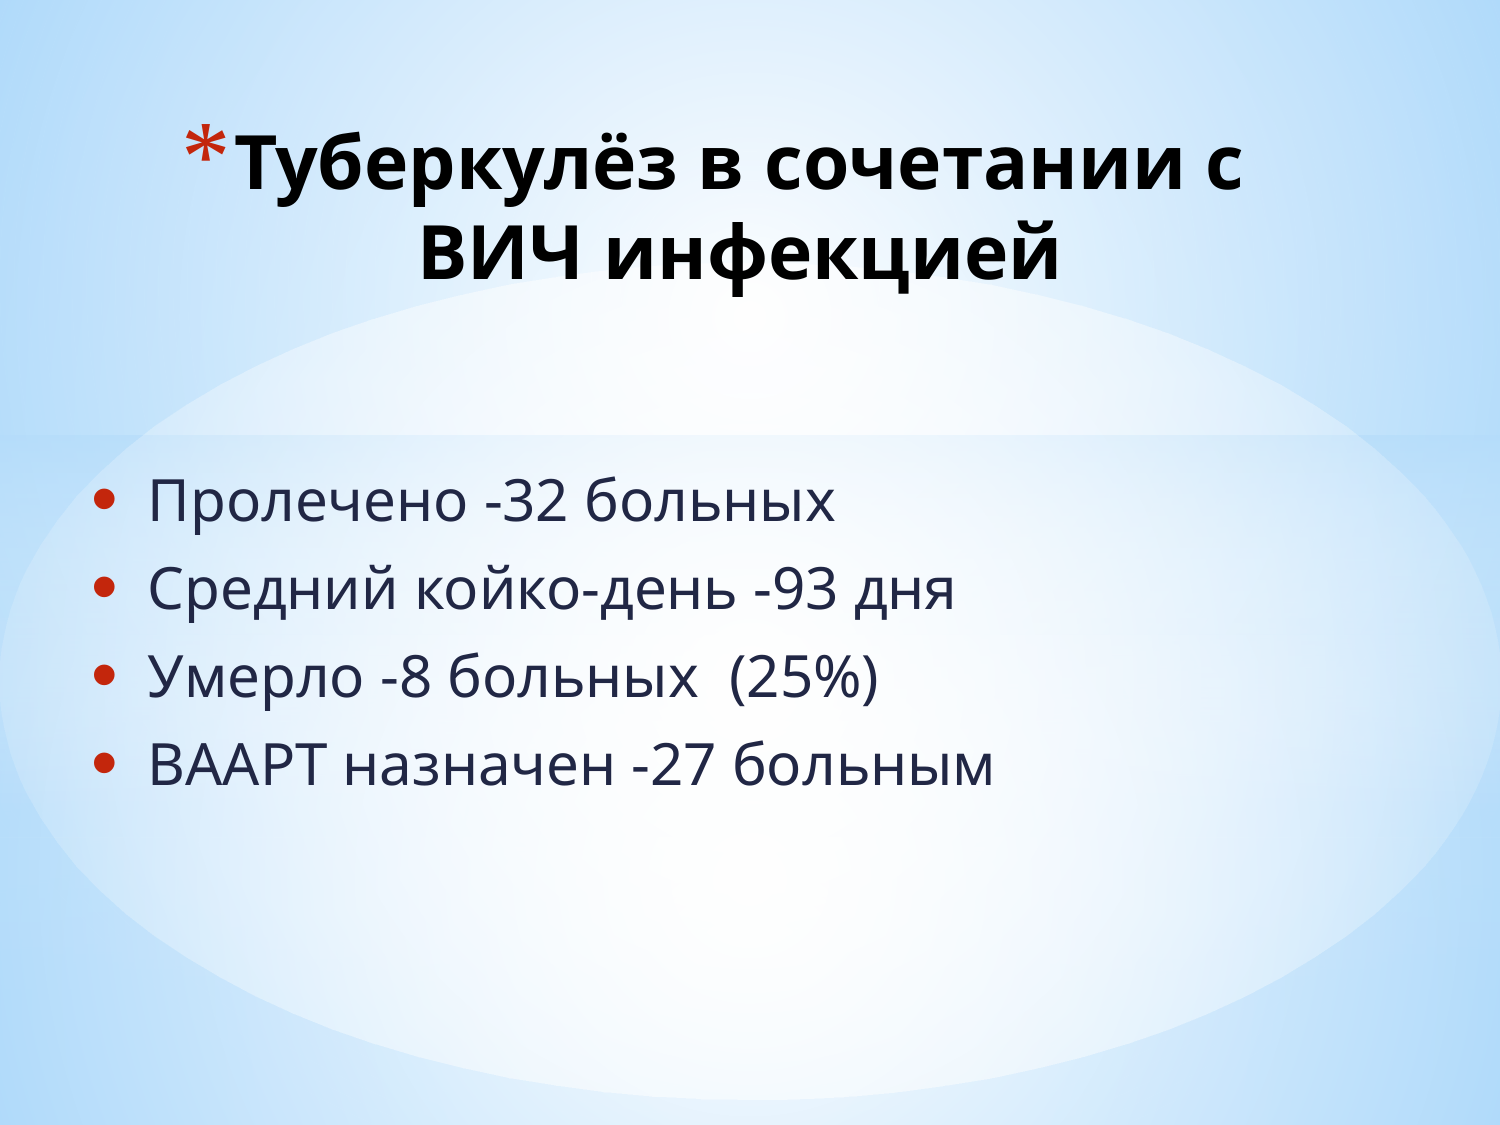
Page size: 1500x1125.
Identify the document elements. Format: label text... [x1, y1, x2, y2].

list Пролечено -32 больных Средний койко-день -93 дня Умерло -8 больных (25%) ВААРТ назначен -27 больным [76, 456, 1436, 1024]
title Туберкулёз в сочетании с ВИЧ инфекцией [112, 66, 1316, 303]
